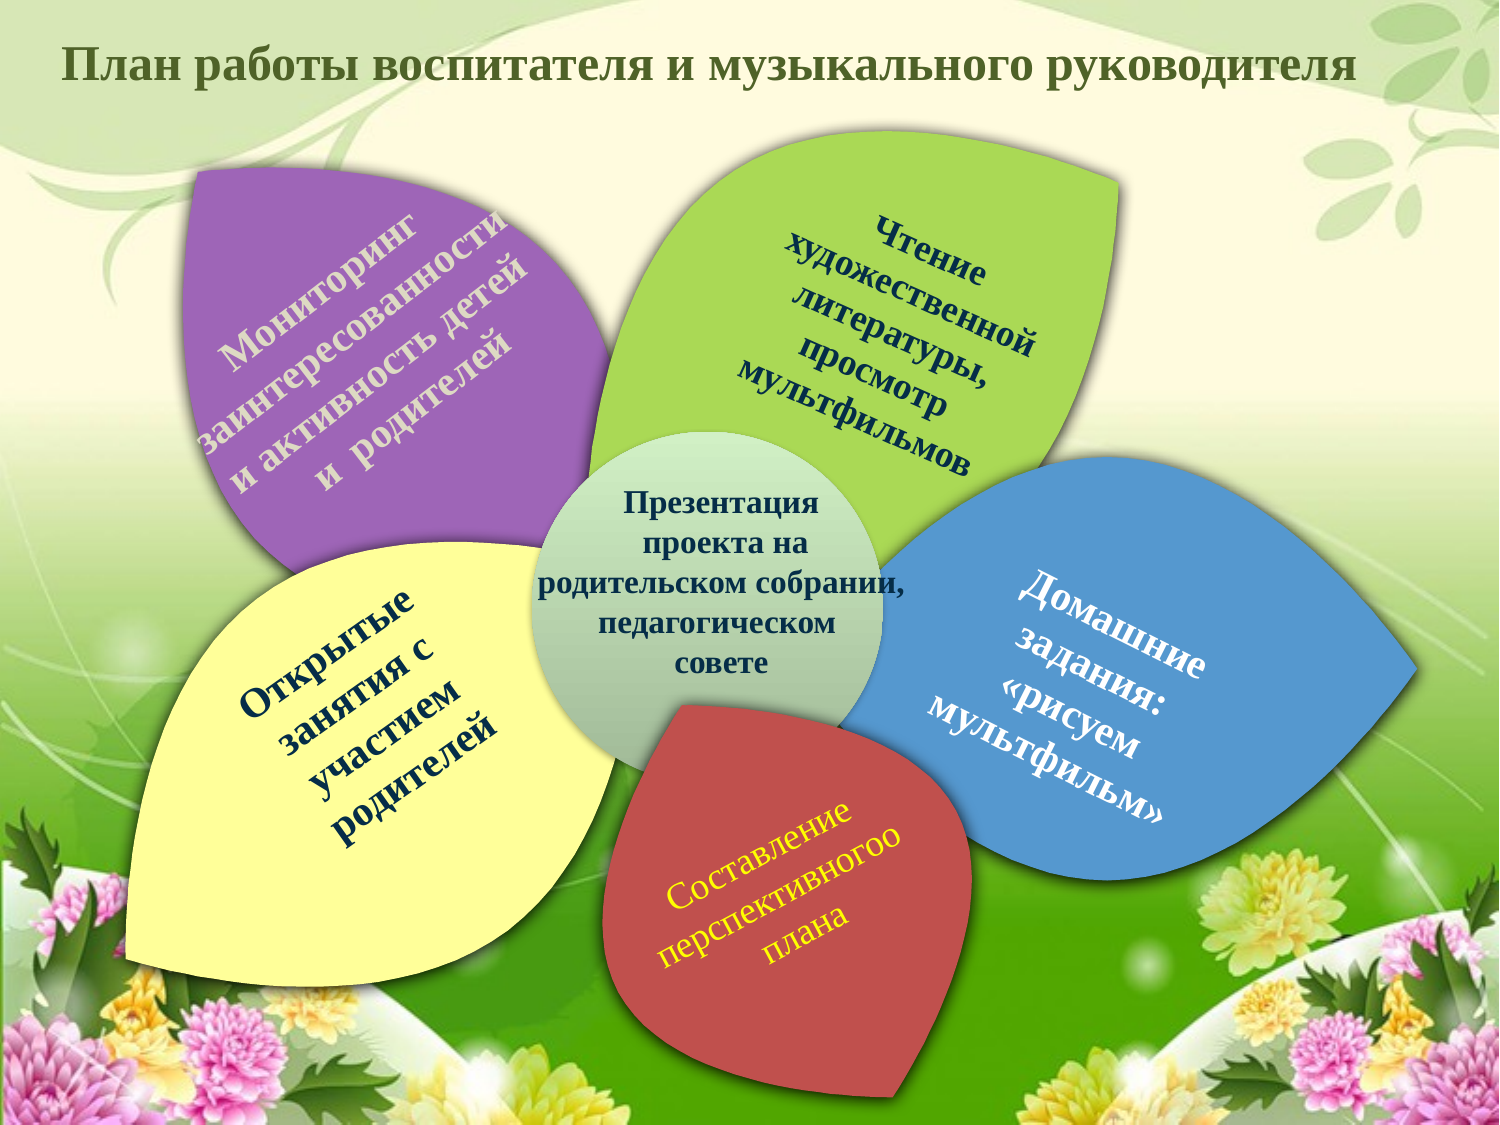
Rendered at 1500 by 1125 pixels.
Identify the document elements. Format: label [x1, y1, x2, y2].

text_box [205, 278, 630, 536]
picture [0, 0, 1499, 1125]
